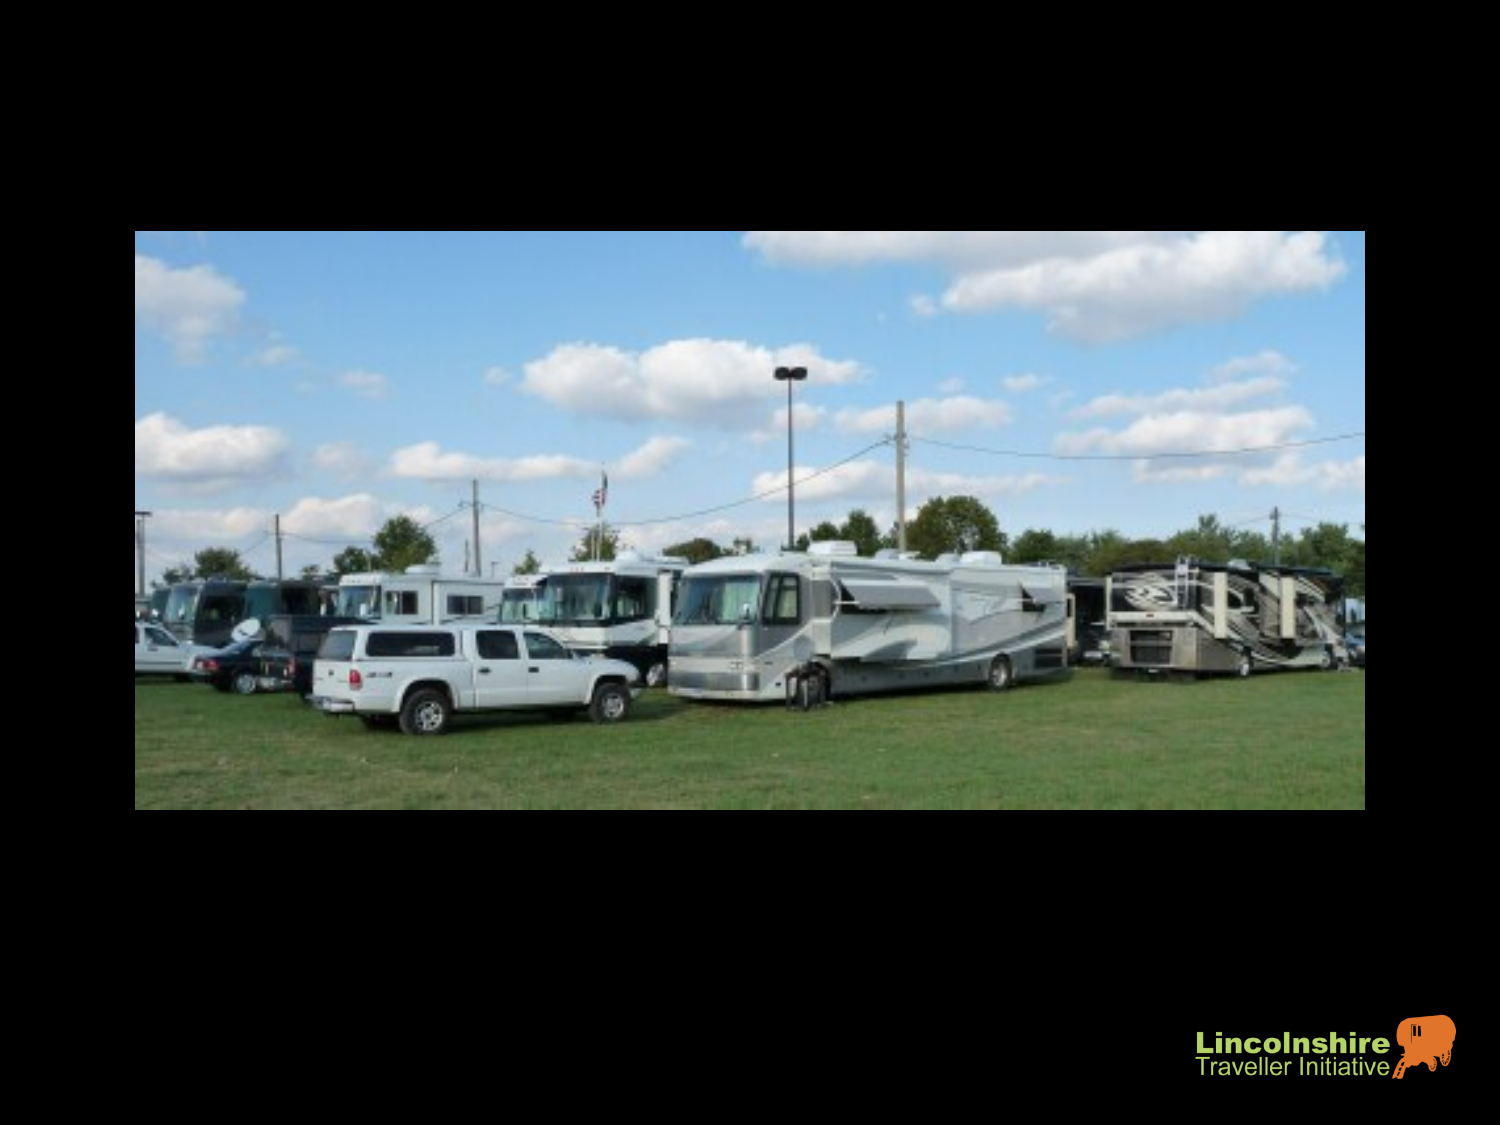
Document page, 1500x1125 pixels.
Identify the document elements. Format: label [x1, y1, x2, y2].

picture [135, 231, 1365, 810]
picture [1191, 1011, 1459, 1081]
